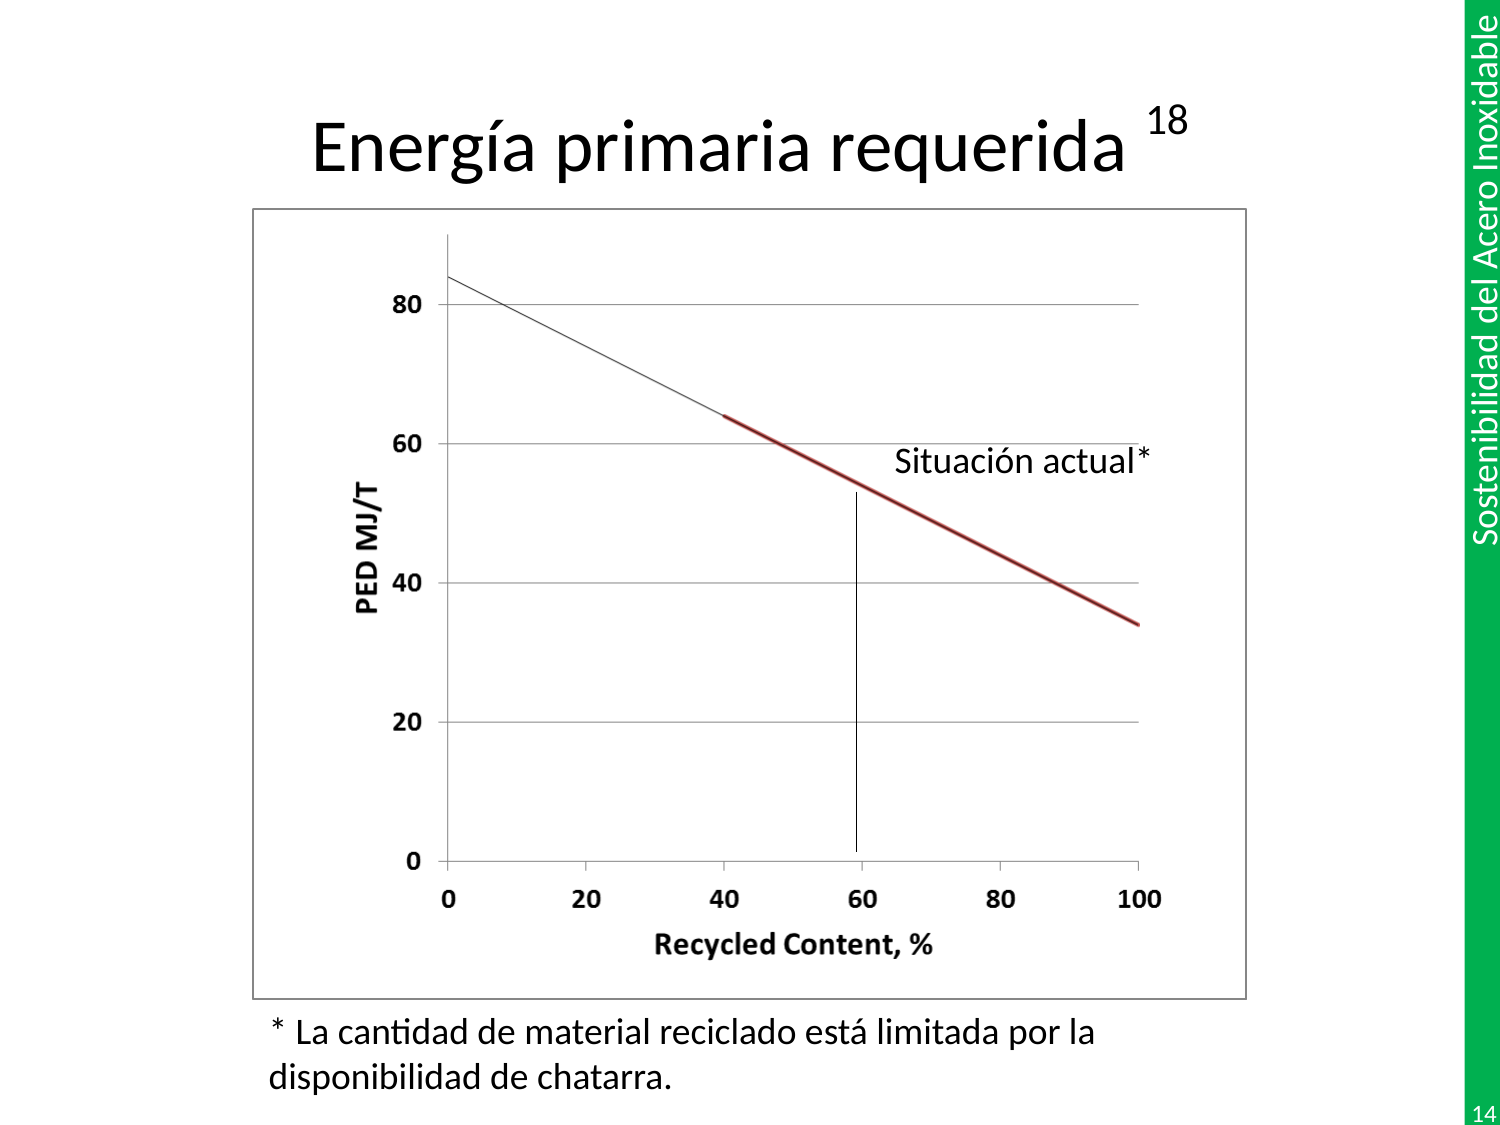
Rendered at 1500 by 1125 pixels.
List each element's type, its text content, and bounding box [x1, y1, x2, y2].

slide_number 14 [1446, 1082, 1500, 1125]
text_box * La cantidad de material reciclado está limitada por la disponibilidad de chatarra. [253, 1007, 1211, 1105]
title Energía primaria requerida 18 [75, 45, 1425, 233]
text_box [252, 207, 1248, 1000]
